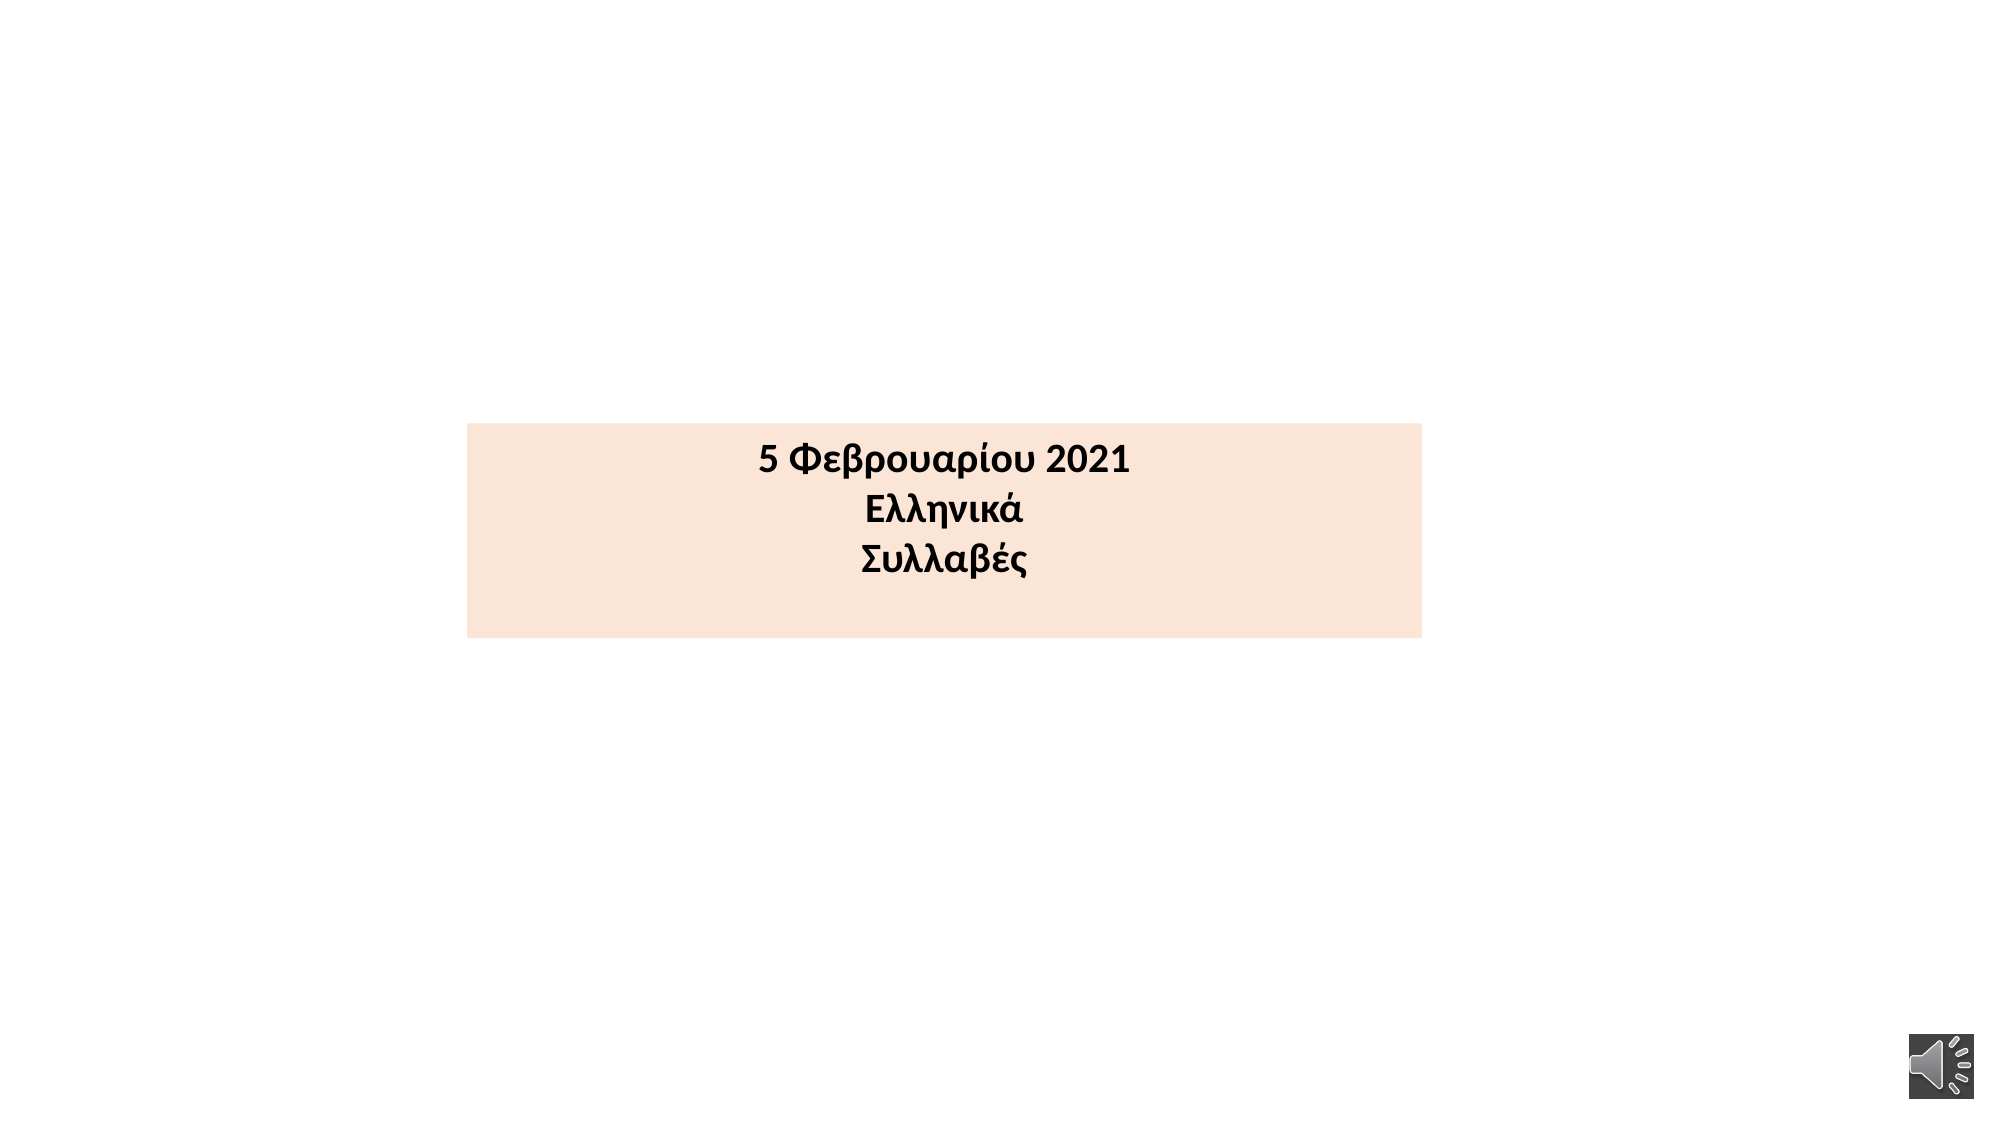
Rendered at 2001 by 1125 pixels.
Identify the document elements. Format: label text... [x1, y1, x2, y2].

text_box 5 Φεβρουαρίου 2021 Ελληνικά Συλλαβές [467, 423, 1422, 639]
picture [1908, 1033, 1975, 1100]
